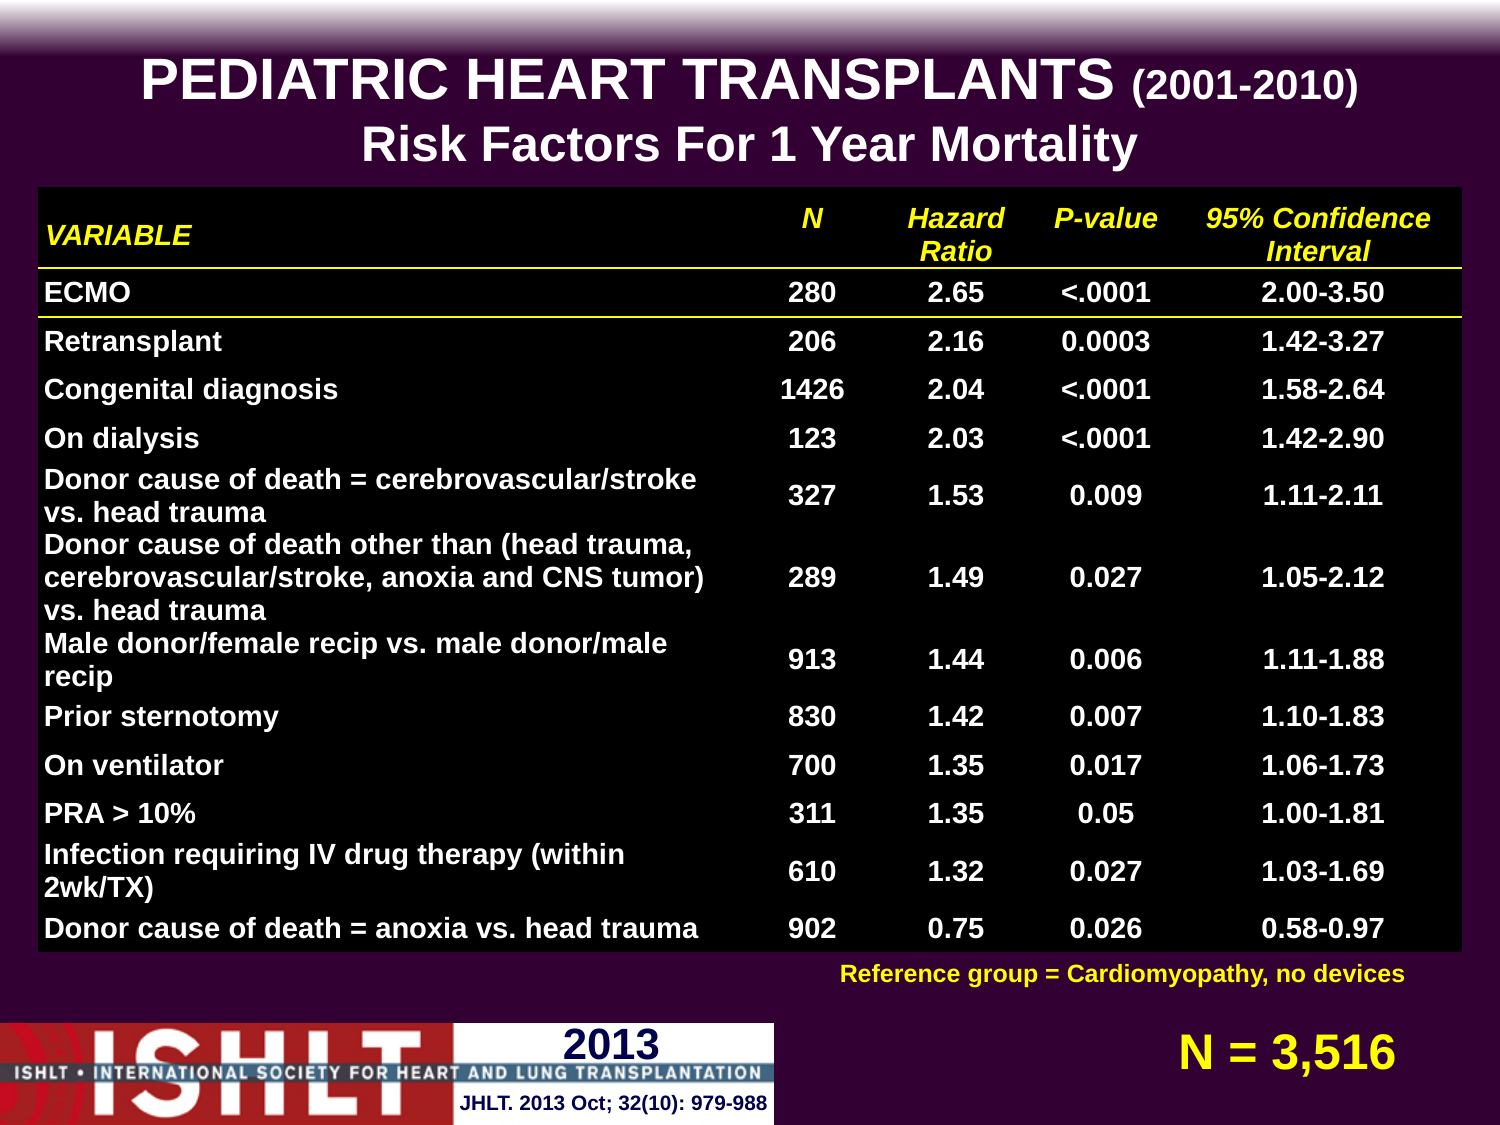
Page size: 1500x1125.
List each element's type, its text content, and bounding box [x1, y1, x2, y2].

table_header VARIABLE [38, 187, 750, 267]
table_cell 0.0003 [1037, 318, 1175, 365]
table_cell 0.007 [1037, 692, 1175, 741]
table_cell 0.026 [1037, 904, 1175, 950]
table_cell 2.03 [875, 414, 1037, 463]
table_cell 1.05 [1175, 528, 1318, 627]
table_cell 1.35 [875, 741, 1037, 789]
table_cell 1.11 [1175, 627, 1318, 692]
table_cell 0.017 [1037, 741, 1175, 789]
table_cell 0.027 [1037, 528, 1175, 627]
table_cell Donor cause of death = anoxia vs. head trauma [38, 904, 750, 952]
table_cell -2.11 [1318, 463, 1462, 528]
table_cell -3.27 [1318, 318, 1462, 365]
table_cell Donor cause of death = cerebrovascular/stroke vs. head trauma [38, 463, 750, 528]
table_header P-value [1037, 187, 1175, 267]
table_cell 1.11 [1175, 463, 1318, 528]
table_cell 2.16 [875, 318, 1037, 365]
table_cell 0.027 [1037, 838, 1175, 904]
table_cell 1.35 [875, 789, 1037, 838]
table_cell 0.009 [1037, 463, 1175, 528]
table_cell 1.44 [875, 627, 1037, 692]
table_cell 1.03 [1175, 838, 1318, 904]
table_cell ECMO [38, 269, 750, 316]
table_cell On ventilator [38, 741, 750, 789]
table_cell 1.49 [875, 528, 1037, 627]
table_cell PRA > 10% [38, 789, 750, 838]
table_cell 2.04 [875, 365, 1037, 414]
table_cell 700 [750, 741, 875, 789]
table_cell 913 [750, 627, 875, 692]
table_cell 1.42 [1175, 414, 1318, 463]
table_cell Male donor/female recip vs. male donor/male recip [38, 627, 750, 692]
table_cell 289 [750, 528, 875, 627]
table_cell 327 [750, 463, 875, 528]
table_cell Prior sternotomy [38, 692, 750, 741]
table_cell -1.81 [1318, 789, 1462, 838]
table_cell 902 [750, 904, 875, 952]
table_cell 311 [750, 789, 875, 838]
table_cell <.0001 [1037, 365, 1175, 414]
table_header Hazard Ratio [875, 187, 1037, 267]
table_cell 2.65 [875, 269, 1037, 316]
table_cell 1426 [750, 365, 875, 414]
table_cell 0.006 [1037, 627, 1175, 692]
table_cell Congenital diagnosis [38, 365, 750, 414]
table_cell 123 [750, 414, 875, 463]
table_cell -3.50 [1318, 269, 1462, 316]
table_cell -0.97 [1318, 904, 1462, 950]
table_cell 280 [750, 269, 875, 316]
table_cell 610 [750, 838, 875, 904]
table_cell 0.58 [1175, 904, 1318, 950]
text_box Reference group = Cardiomyopathy, no devices [825, 950, 1463, 995]
table_cell 1.32 [875, 838, 1037, 904]
table_cell 1.00 [1175, 789, 1318, 838]
title PEDIATRIC HEART TRANSPLANTS (2001-2010) Risk Factors For 1 Year Mortality [0, 49, 1500, 163]
table_cell -1.88 [1318, 627, 1462, 692]
table_cell -1.83 [1318, 692, 1462, 741]
table_cell -2.64 [1318, 365, 1462, 414]
table_cell 0.75 [875, 904, 1037, 950]
table_cell 0.05 [1037, 789, 1175, 838]
table_cell -1.73 [1318, 741, 1462, 789]
table_cell 206 [750, 318, 875, 365]
table_cell 830 [750, 692, 875, 741]
table_cell 1.53 [875, 463, 1037, 528]
table_cell On dialysis [38, 414, 750, 463]
table_cell Retransplant [38, 318, 750, 365]
table_header 95% Confidence Interval [1175, 187, 1462, 267]
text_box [0, 1007, 774, 1125]
table_cell 1.06 [1175, 741, 1318, 789]
table_cell Infection requiring IV drug therapy (within 2wk/TX) [38, 838, 750, 904]
text_box N = 3,516 [1137, 1012, 1438, 1088]
table_cell Donor cause of death other than (head trauma, cerebrovascular/stroke, anoxia and CNS tumor) vs. head trauma [38, 528, 750, 627]
table_cell 1.58 [1175, 365, 1318, 414]
table_cell -2.90 [1318, 414, 1462, 463]
text_box [849, 1024, 1425, 1088]
table_cell 1.10 [1175, 692, 1318, 741]
table_cell 1.42 [875, 692, 1037, 741]
table_cell -2.12 [1318, 528, 1462, 627]
table_cell <.0001 [1037, 414, 1175, 463]
table_cell <.0001 [1037, 269, 1175, 316]
table_cell 1.42 [1175, 318, 1318, 365]
table_cell -1.69 [1318, 838, 1462, 904]
table_header N [750, 187, 875, 267]
table_cell 2.00 [1175, 269, 1318, 316]
